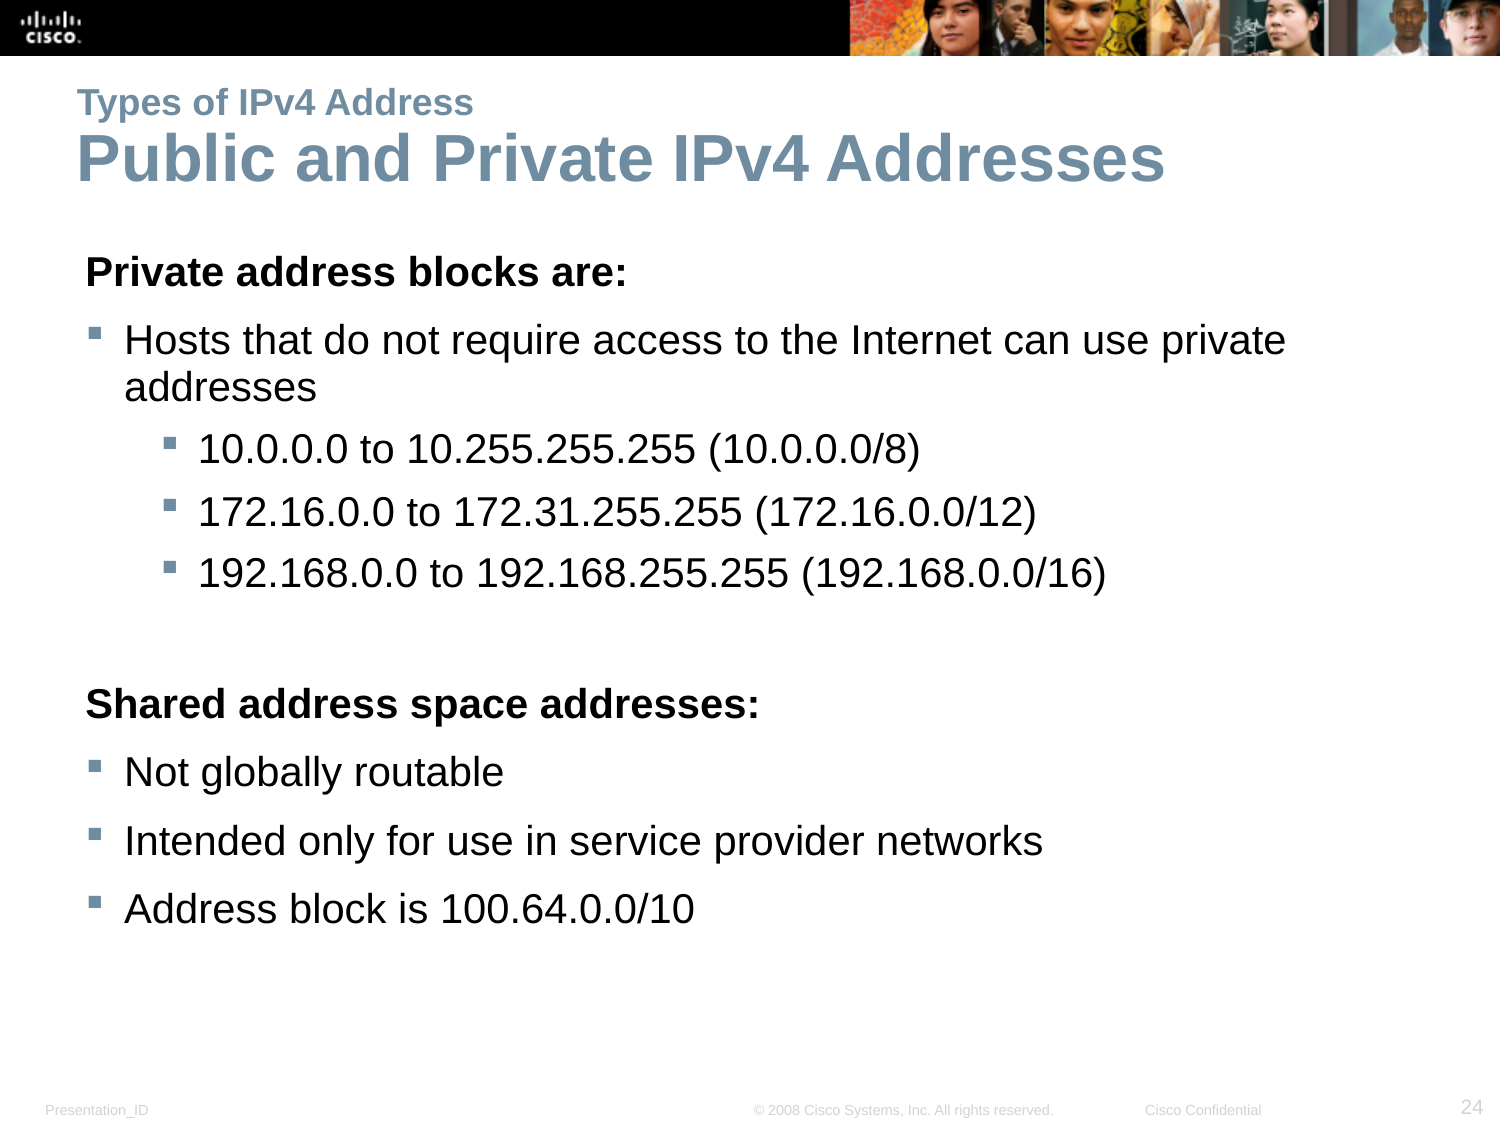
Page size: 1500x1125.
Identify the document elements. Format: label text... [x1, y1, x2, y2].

list Private address blocks are: Hosts that do not require access to the Internet can use private addresses 10.0.0.0 to 10.255.255.255 (10.0.0.0/8) 172.16.0.0 to 172.31.255.255 (172.16.0.0/12) 192.168.0.0 to 192.168.255.255 (192.168.0.0/16) Shared address space addresses: Not globally routable Intended only for use in service provider networks Address block is 100.64.0.0/10 [71, 241, 1447, 1076]
picture [0, 0, 1500, 56]
title Types of IPv4 Address Public and Private IPv4 Addresses [63, 64, 1500, 203]
